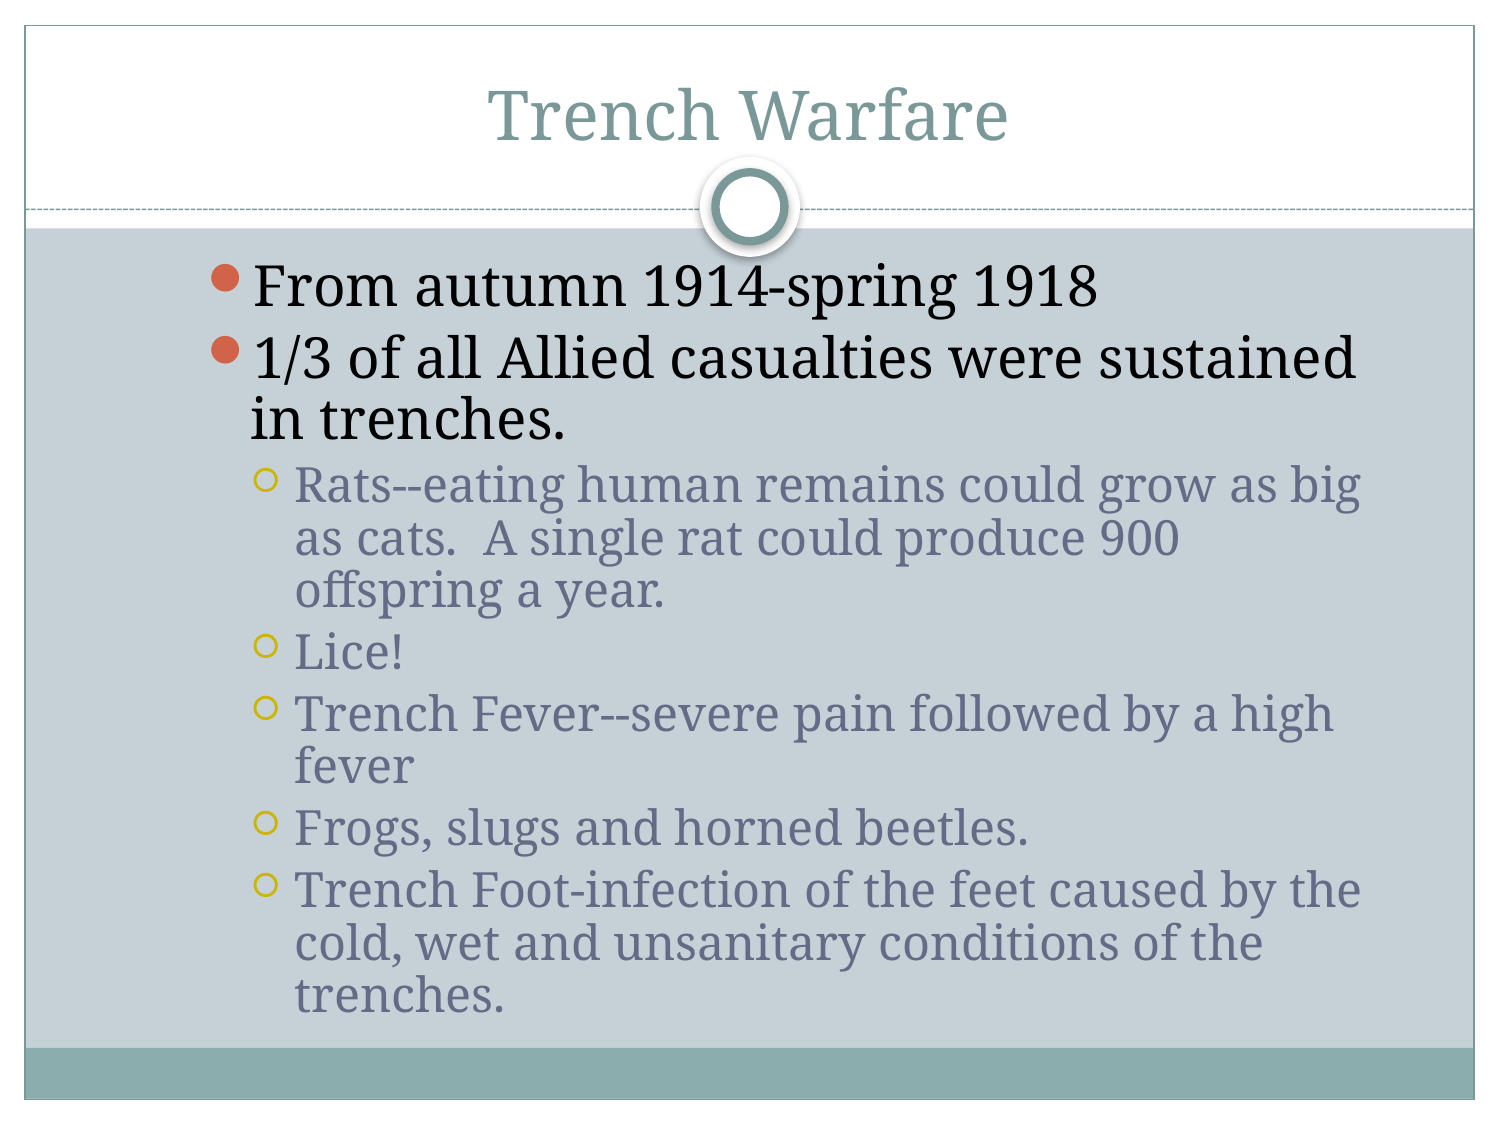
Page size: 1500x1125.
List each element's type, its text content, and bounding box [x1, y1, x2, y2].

title Trench Warfare [49, 37, 1450, 162]
list From autumn 1914-spring 1918 1/3 of all Allied casualties were sustained in trenches. Rats--eating human remains could grow as big as cats. A single rat could produce 900 offspring a year. Lice! Trench Fever--severe pain followed by a high fever Frogs, slugs and horned beetles. Trench Foot-infection of the feet caused by the cold, wet and unsanitary conditions of the trenches. [192, 249, 1413, 1038]
